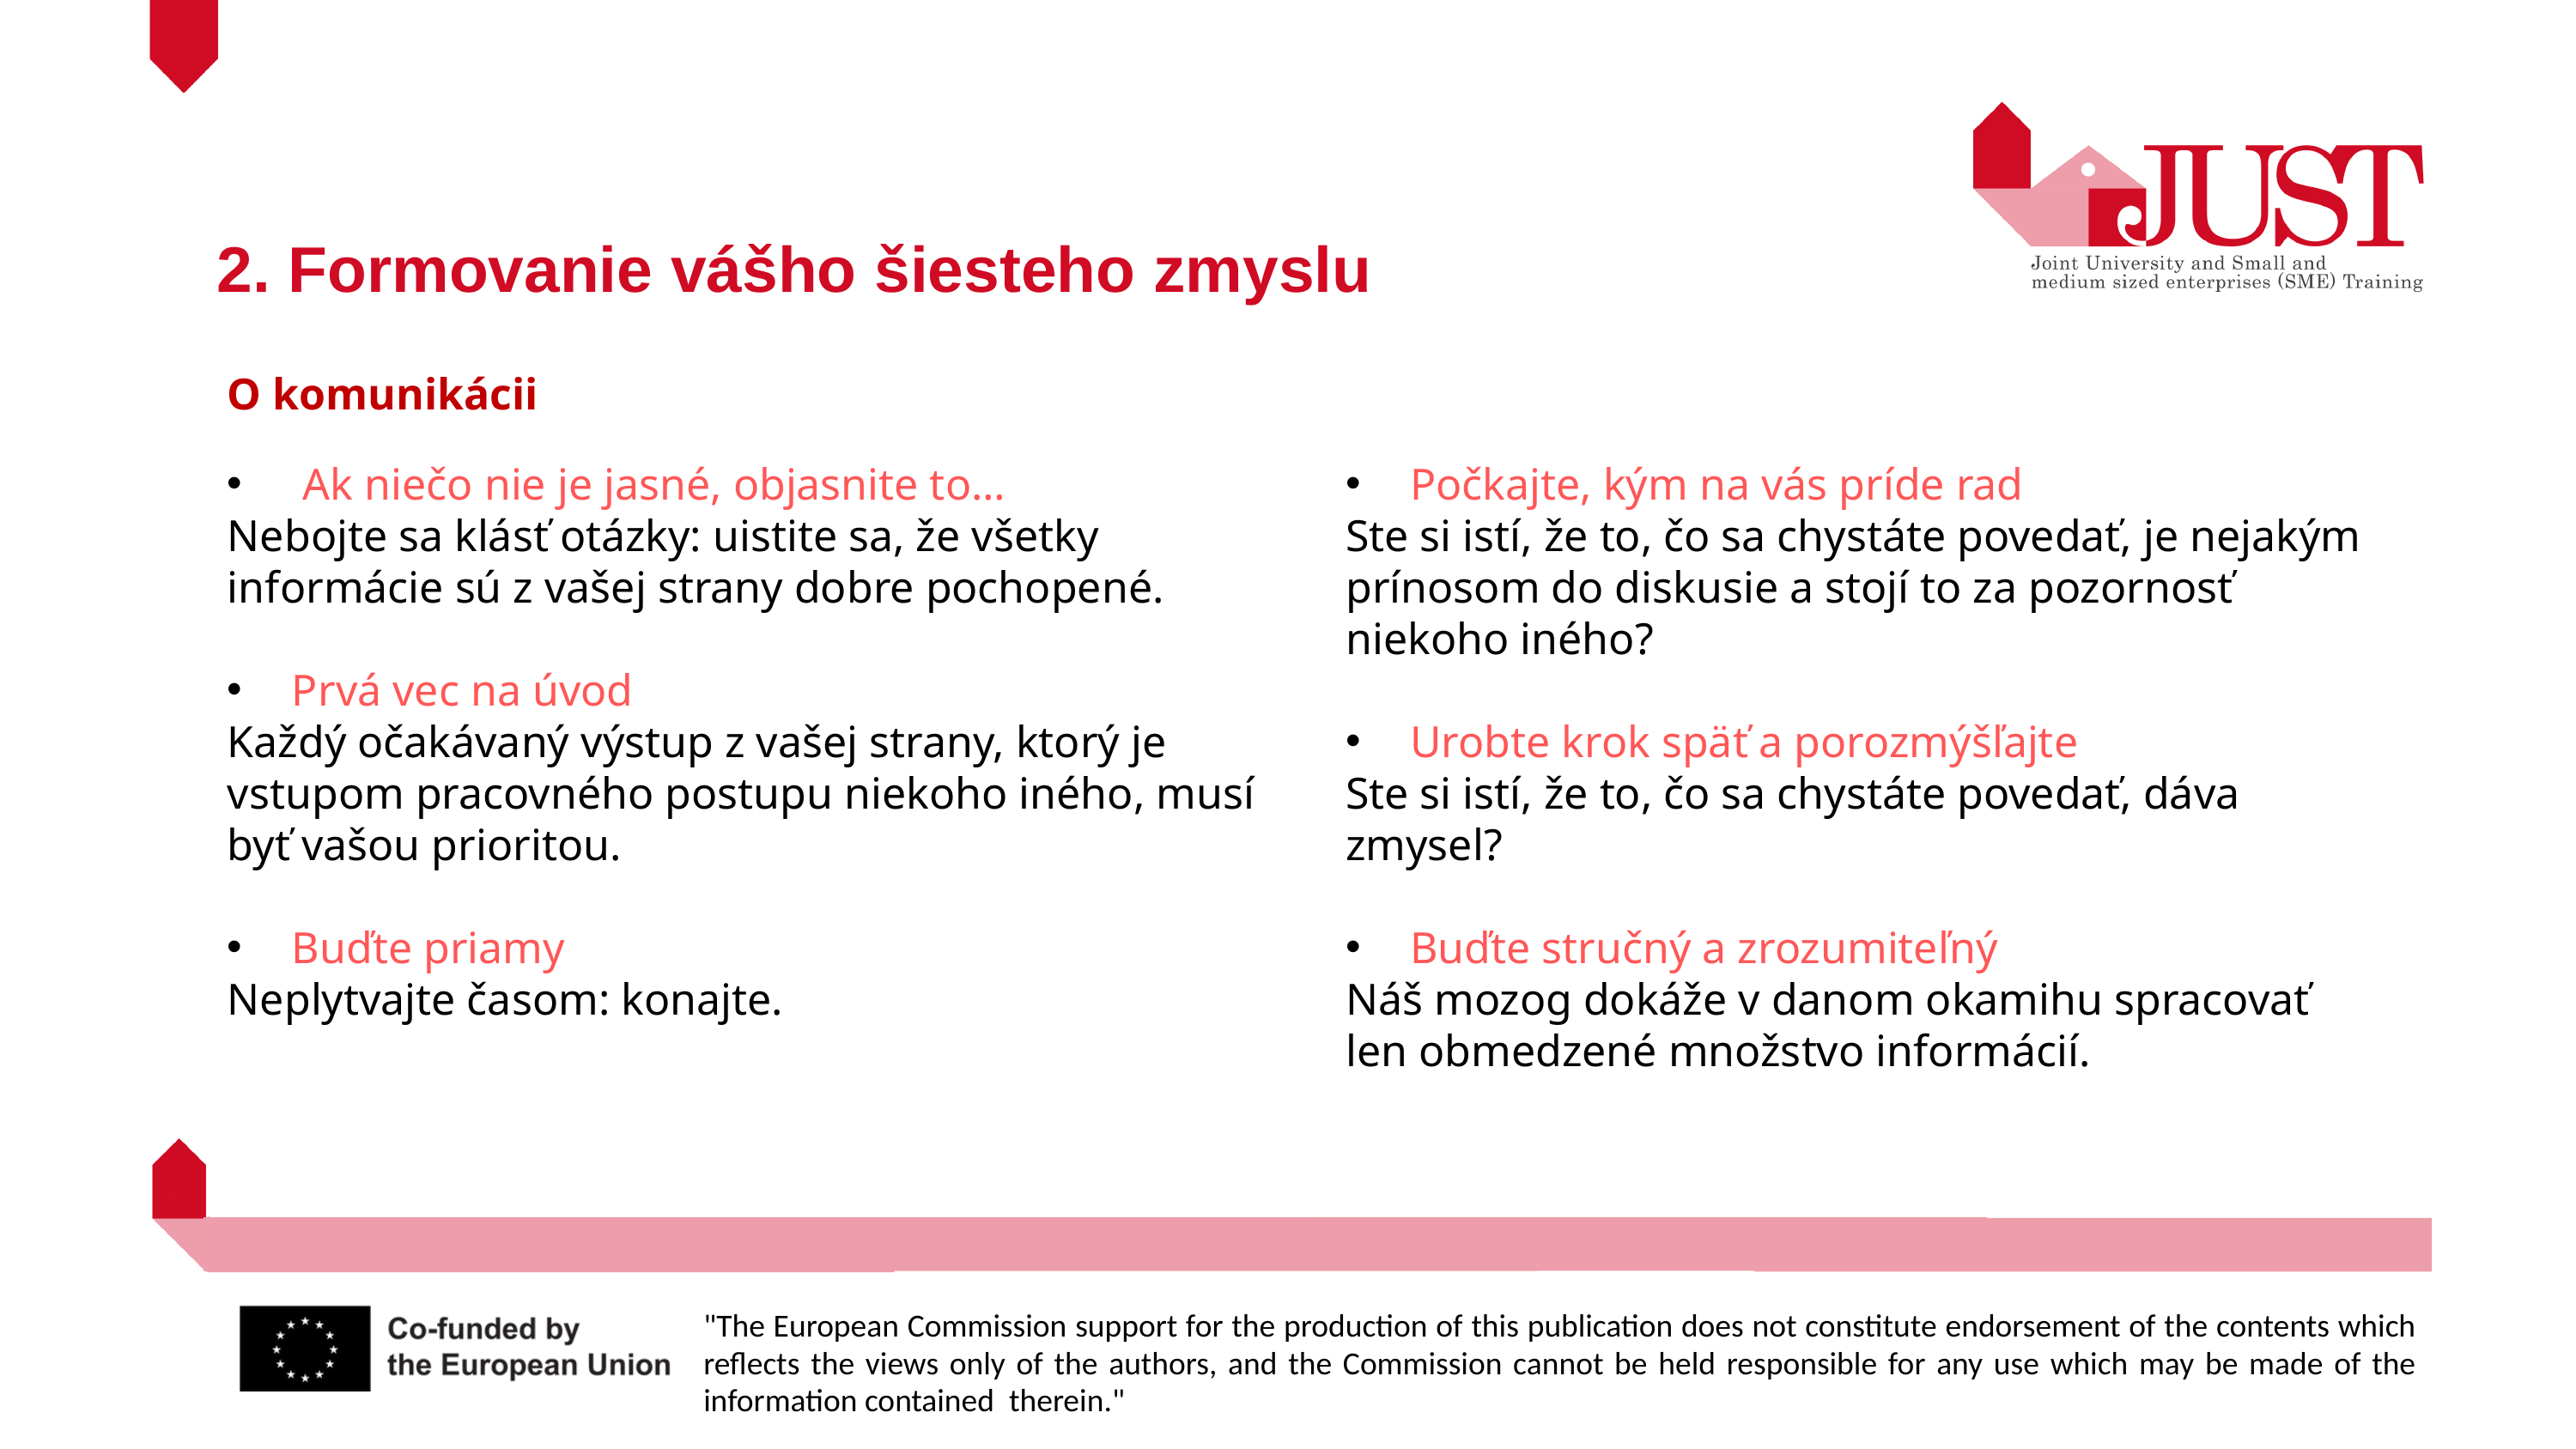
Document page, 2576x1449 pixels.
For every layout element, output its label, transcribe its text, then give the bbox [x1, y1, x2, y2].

text_box O komunikácii [214, 361, 2438, 426]
picture [233, 1300, 702, 1391]
text_box Počkajte, kým na vás príde rad Ste si istí, že to, čo sa chystáte povedať, je nejakým prínosom do diskusie a stojí to za pozornosť niekoho iného? Urobte krok späť a porozmýšľajte Ste si istí, že to, čo sa chystáte povedať, dáva zmysel? Buďte stručný a zrozumiteľný Náš mozog dokáže v danom okamihu spracovať len obmedzené množstvo informácií. [1333, 450, 2389, 1082]
picture [144, 1133, 210, 1287]
picture [1965, 96, 2432, 302]
text_box 2. Formovanie vášho šiesteho zmyslu [204, 221, 1978, 312]
picture [144, 0, 228, 100]
text_box Ak niečo nie je jasné, objasnite to… Nebojte sa klásť otázky: uistite sa, že všetky informácie sú z vašej strany dobre pochopené. Prvá vec na úvod Každý očakávaný výstup z vašej strany, ktorý je vstupom pracovného postupu niekoho iného, musí byť vašou prioritou. Buďte priamy Neplytvajte časom: konajte. [214, 450, 1271, 1030]
